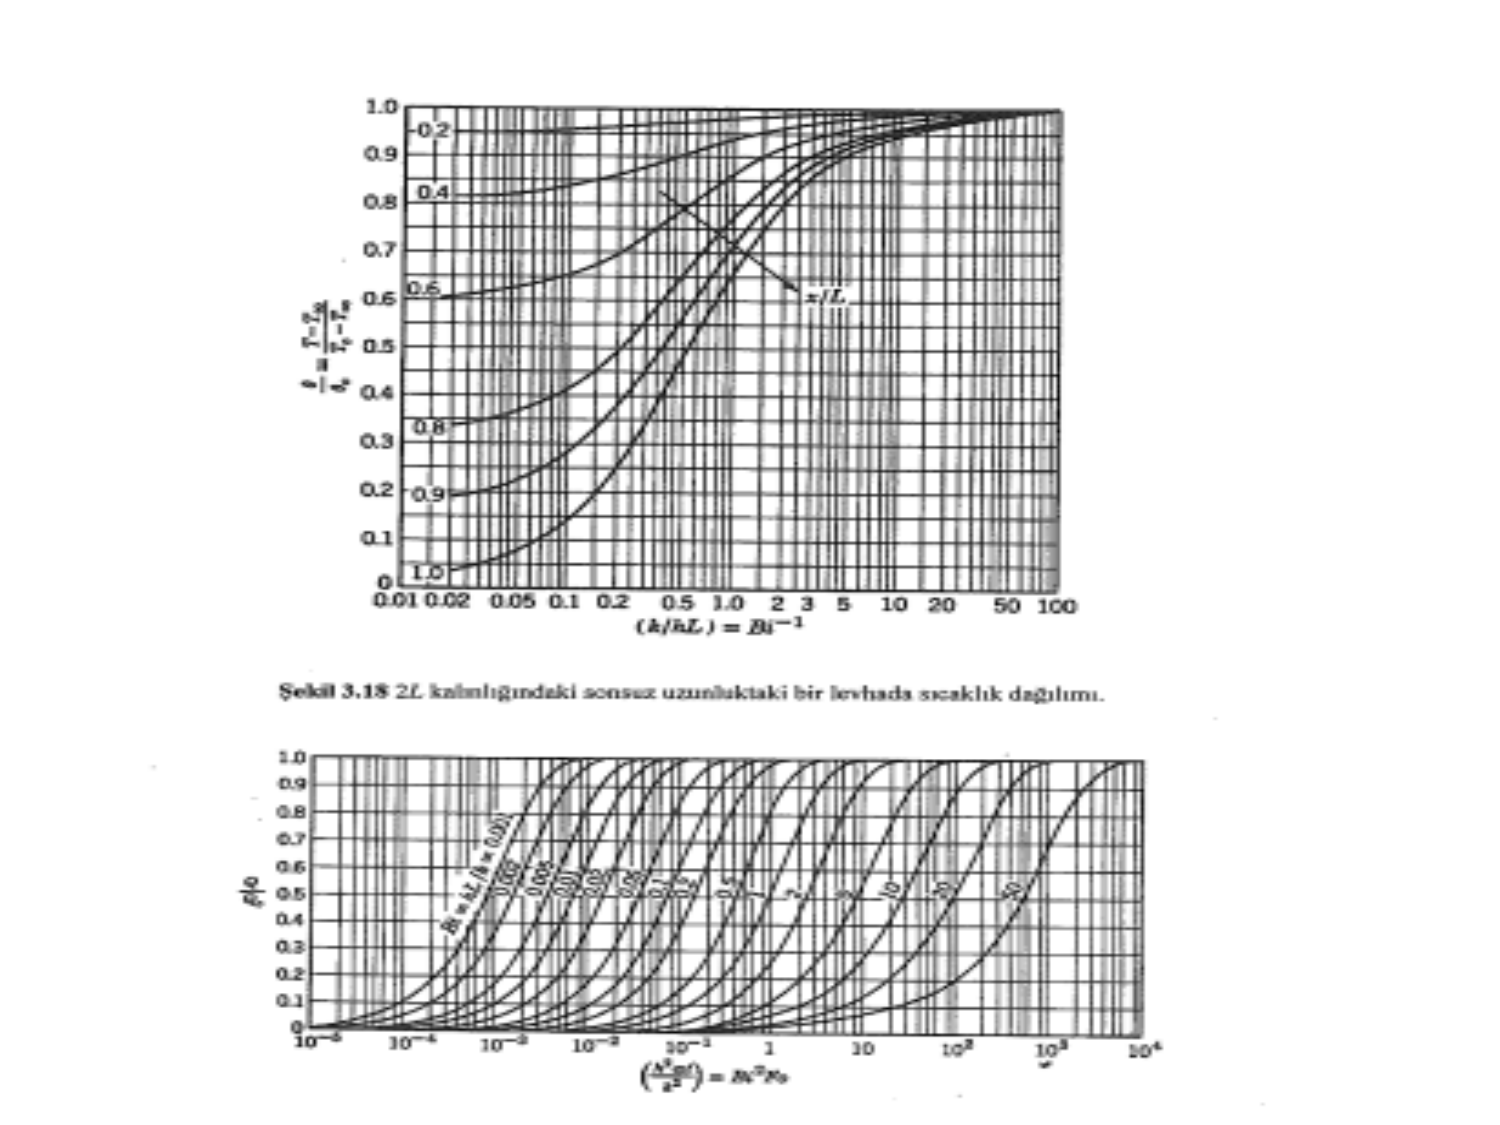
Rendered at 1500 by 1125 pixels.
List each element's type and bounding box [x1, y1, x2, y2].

picture [88, 40, 1306, 1117]
